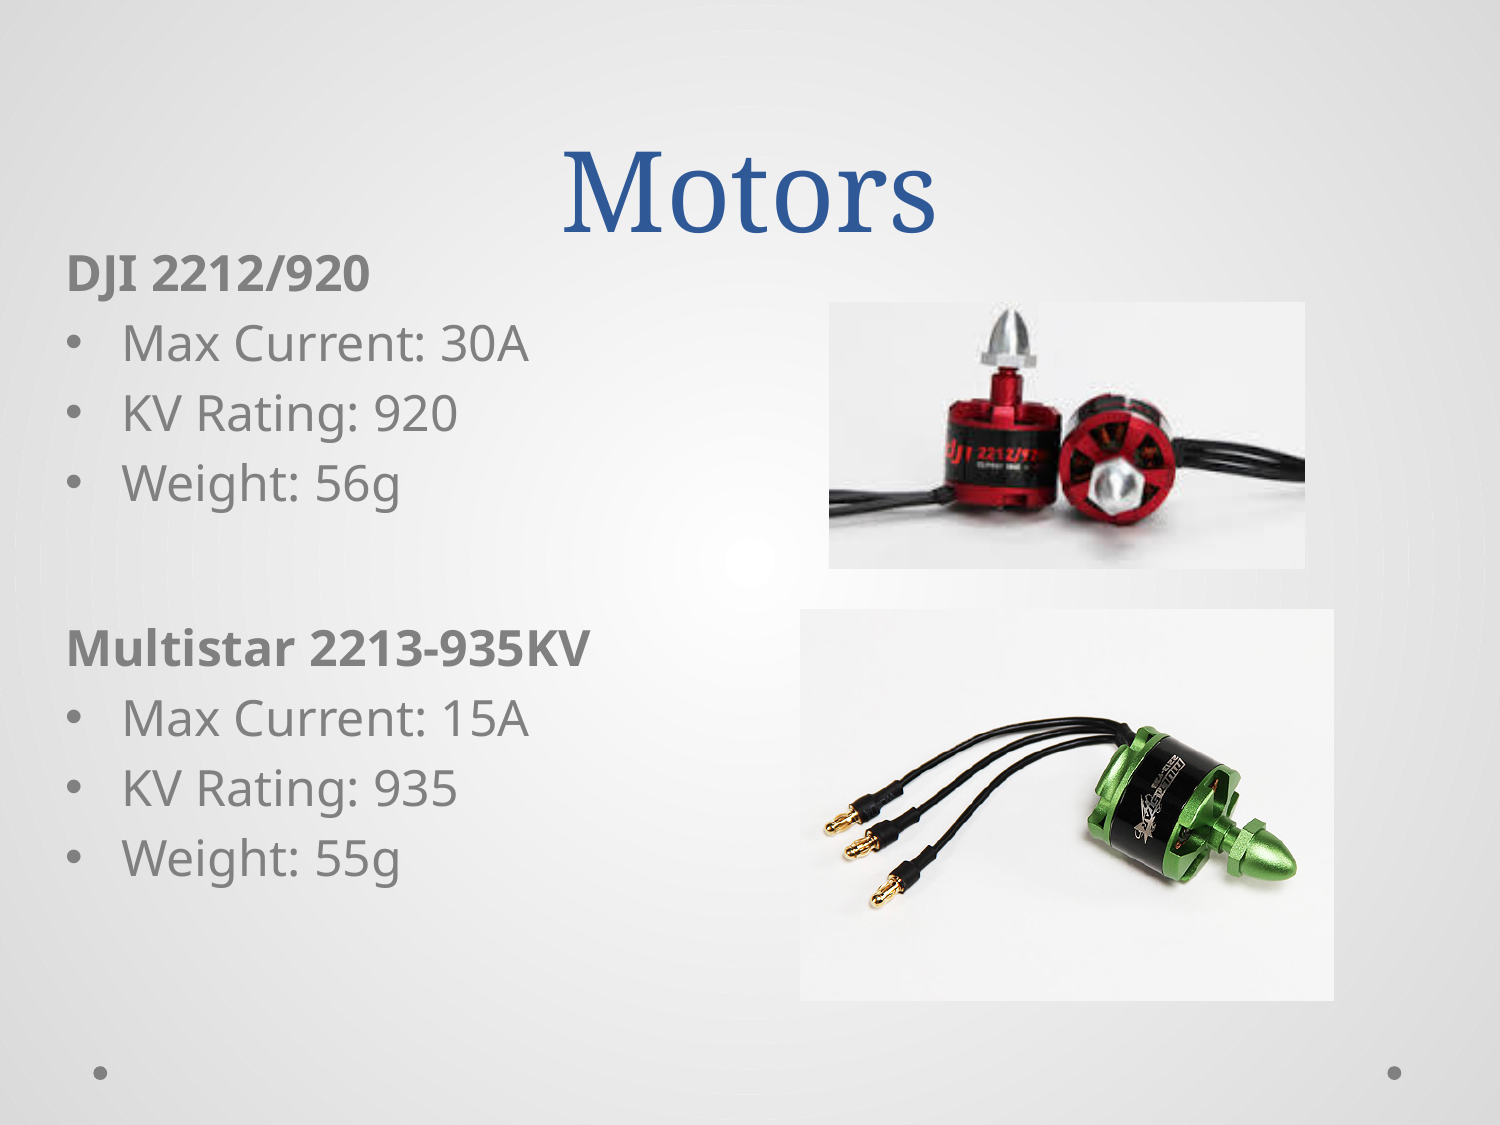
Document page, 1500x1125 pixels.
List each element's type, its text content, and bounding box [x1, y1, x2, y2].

picture [799, 609, 1334, 1002]
picture [828, 302, 1305, 569]
list DJI 2212/920 Max Current: 30A KV Rating: 920 Weight: 56g [50, 234, 800, 610]
title Motors [75, 0, 1425, 263]
text_box Multistar 2213-935KV Max Current: 15A KV Rating: 935 Weight: 55g [49, 609, 738, 984]
